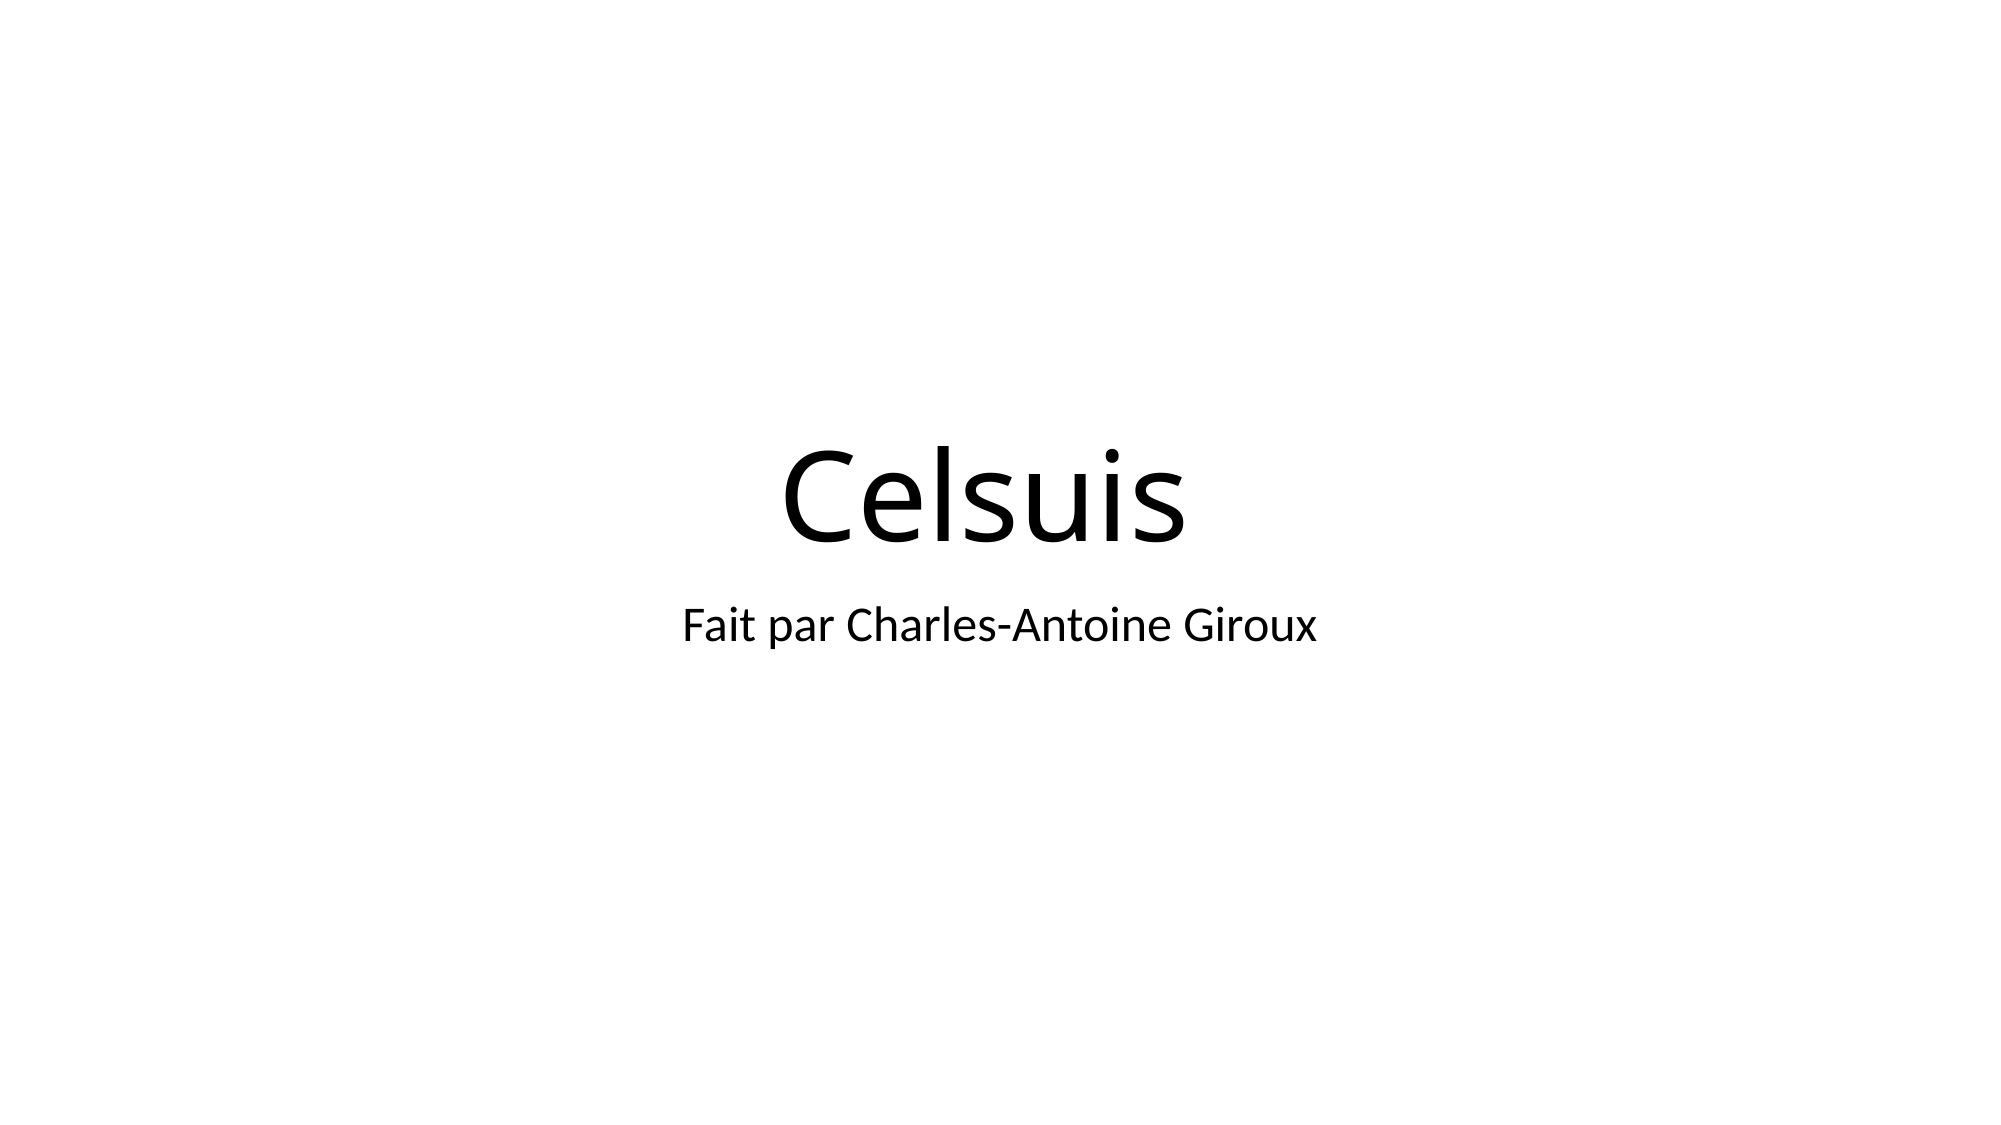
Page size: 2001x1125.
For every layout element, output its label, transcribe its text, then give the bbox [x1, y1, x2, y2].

title Celsuis [249, 184, 1750, 576]
subtitle Fait par Charles-Antoine Giroux [249, 590, 1750, 863]
